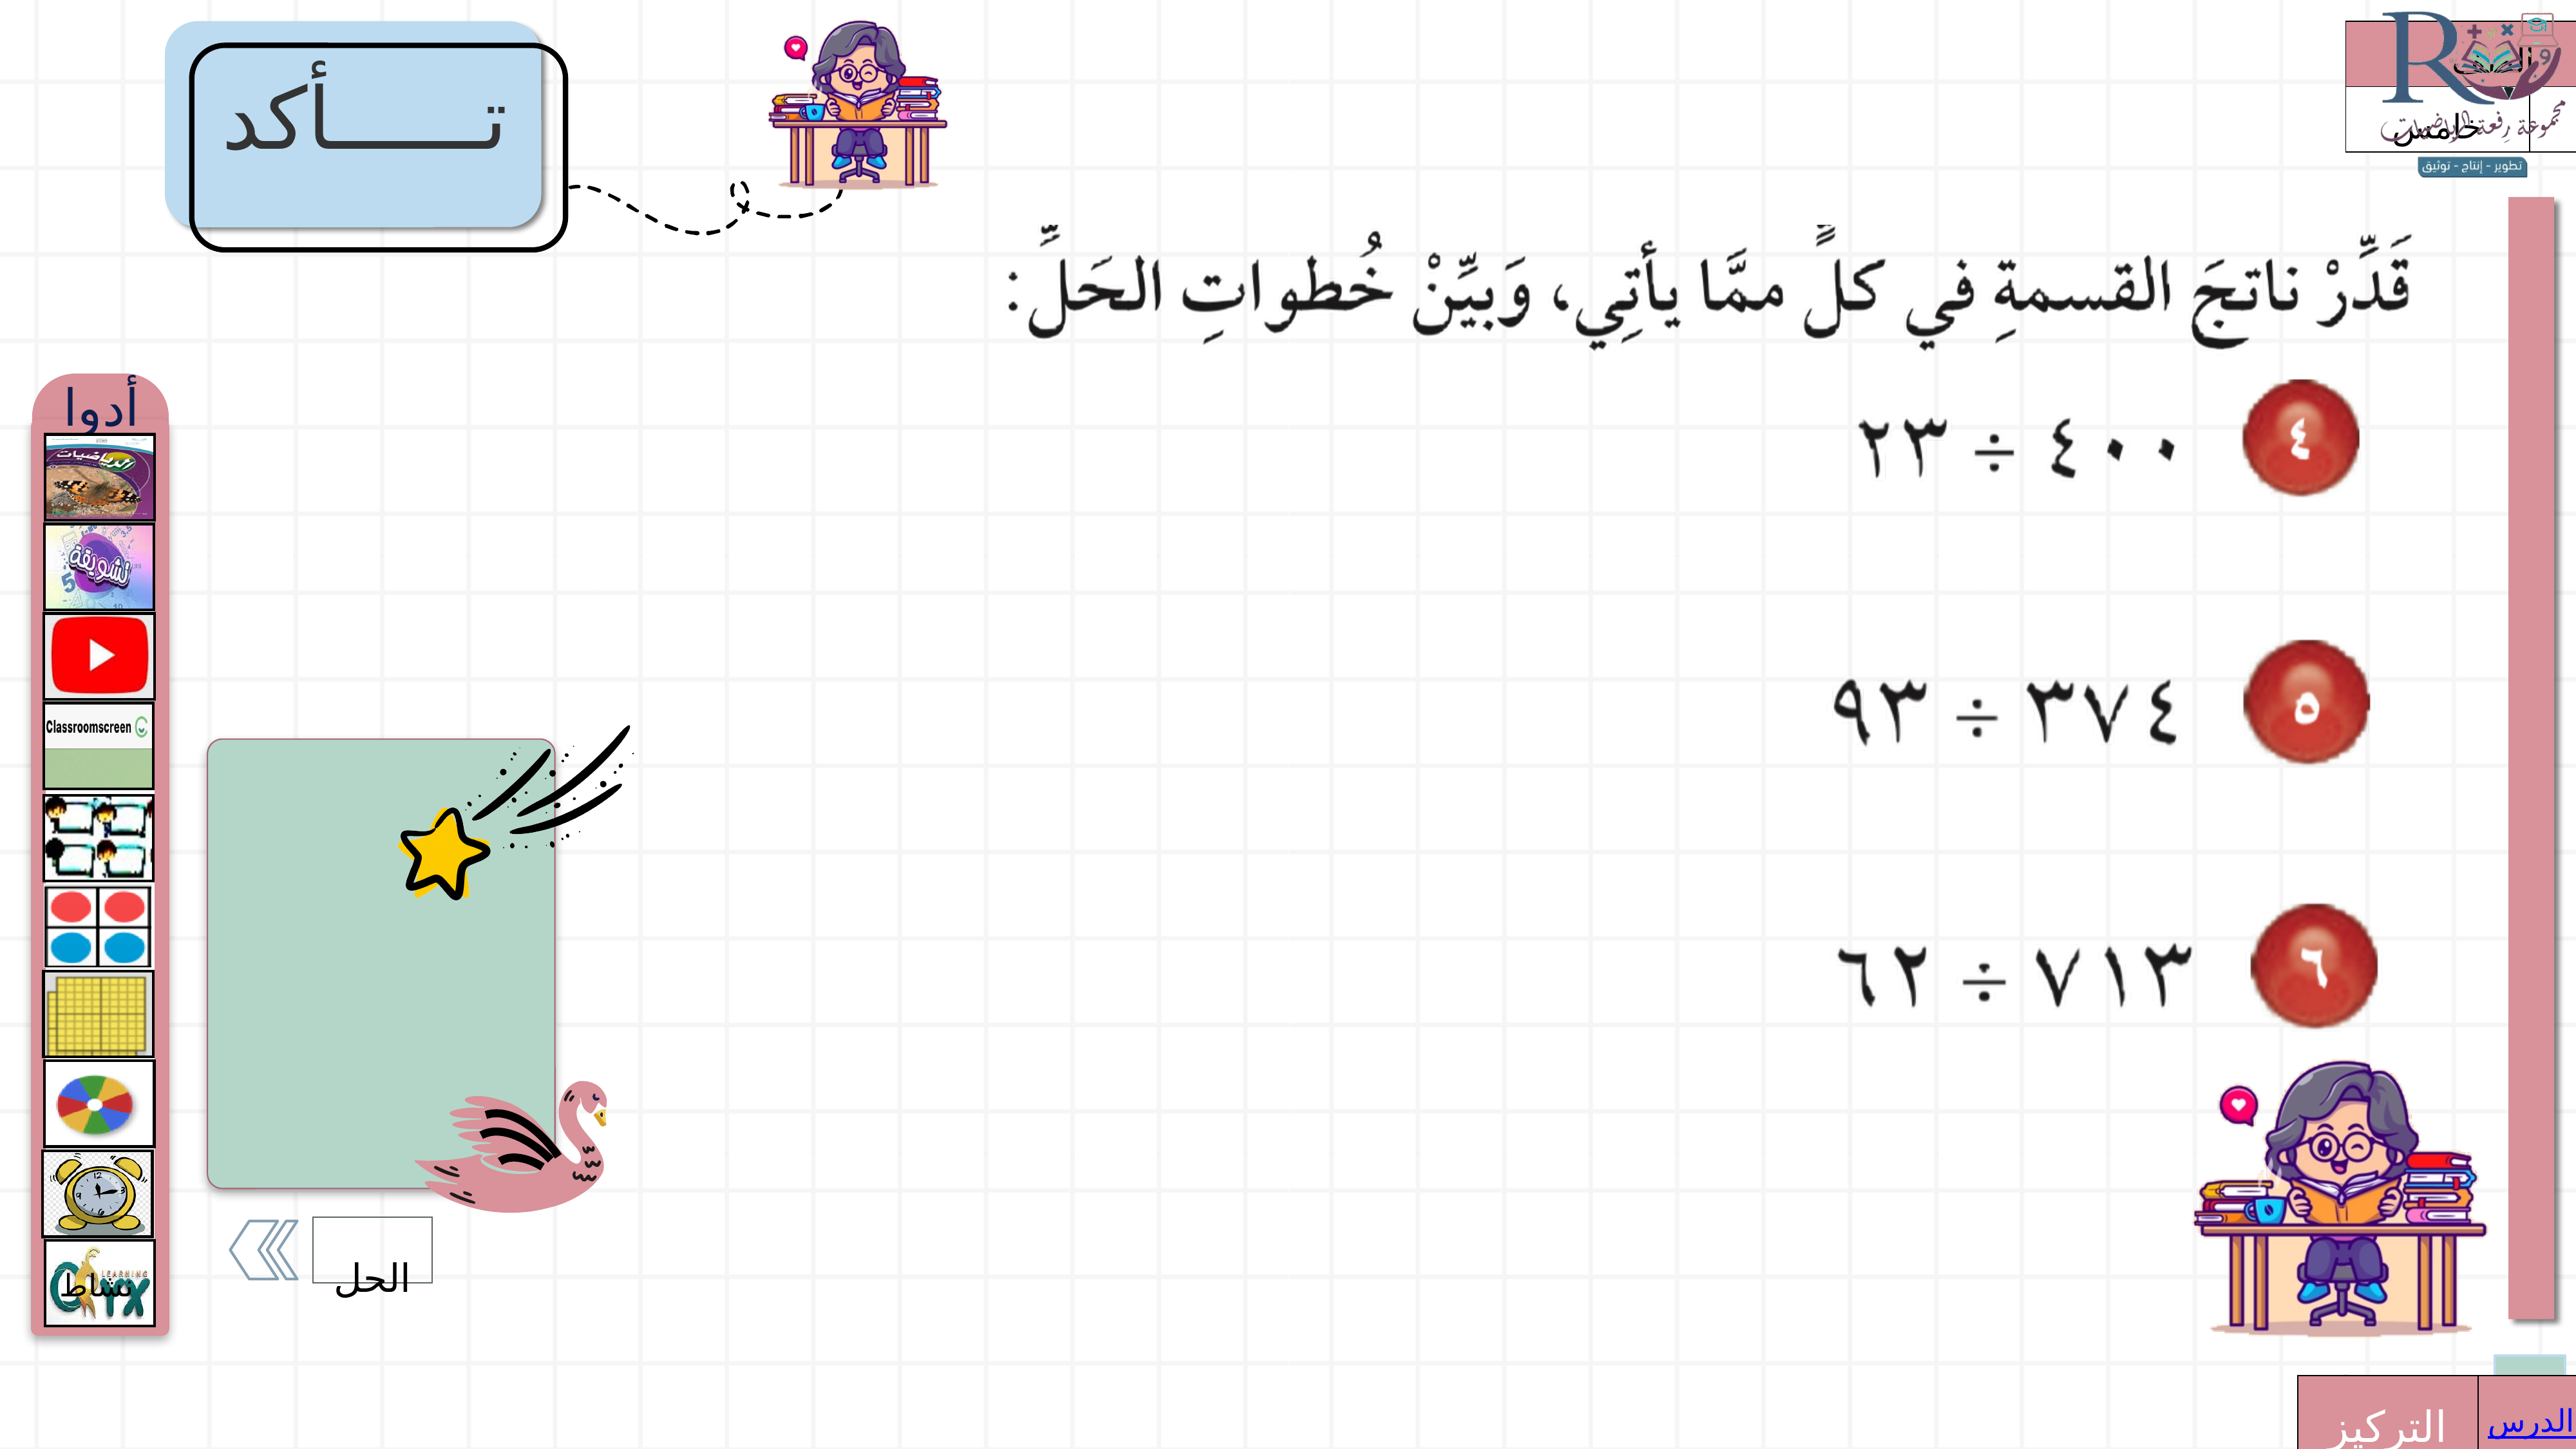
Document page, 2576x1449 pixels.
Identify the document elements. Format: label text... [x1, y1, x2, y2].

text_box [230, 1238, 433, 1283]
table_header التركيز [2298, 1376, 2477, 1449]
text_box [0, 361, 194, 1329]
picture [997, 225, 2444, 363]
picture [1810, 639, 2392, 769]
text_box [207, 688, 651, 1226]
picture [1822, 902, 2390, 1040]
table_header فكرة الدرس [2479, 1376, 2576, 1449]
picture [1848, 379, 2369, 500]
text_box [146, 8, 954, 251]
picture [2372, 0, 2576, 185]
picture [2161, 1041, 2576, 1375]
